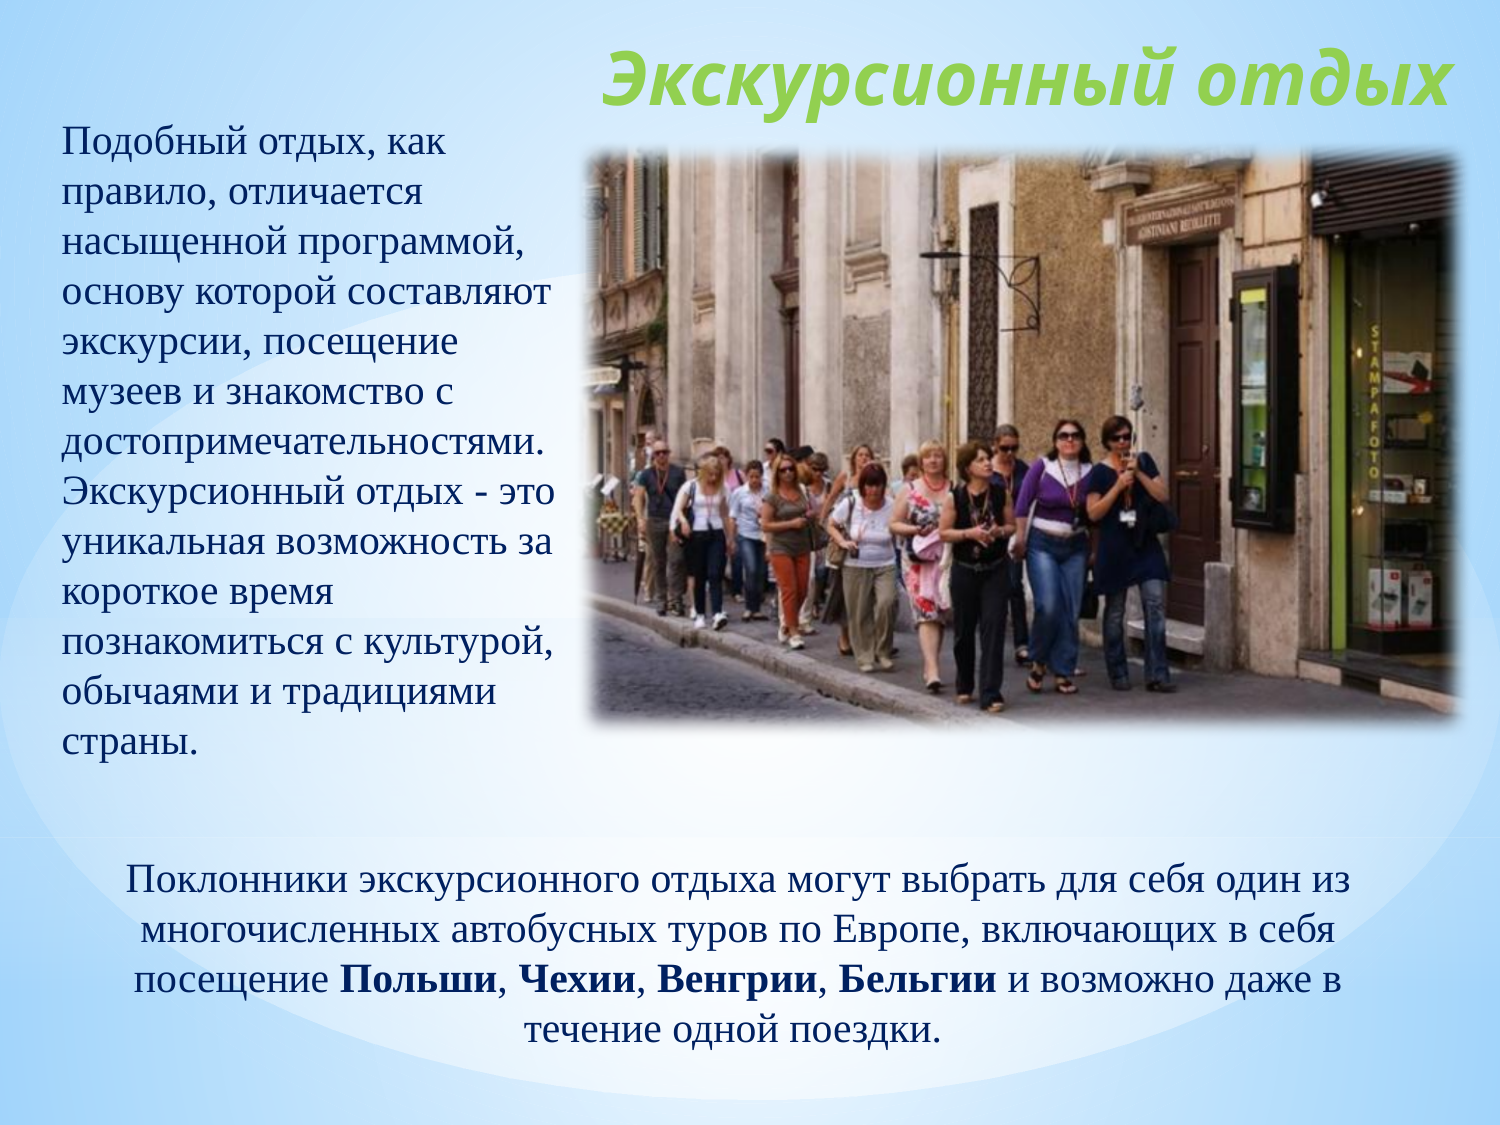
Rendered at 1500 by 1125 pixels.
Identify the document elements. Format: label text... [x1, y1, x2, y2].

text_box Поклонники экскурсионного отдыха могут выбрать для себя один из многочисленных автобусных туров по Европе, включающих в себя посещение Польши, Чехии, Венгрии, Бельгии и возможно даже в течение одной поездки. [93, 843, 1383, 1059]
text_box Экскурсионный отдых [585, 23, 1470, 129]
text_box Подобный отдых, как правило, отличается насыщенной программой, основу которой составляют экскурсии, посещение музеев и знакомство с достопримечательностями. Экскурсионный отдых - это уникальная возможность за короткое время познакомиться с культурой, обычаями и традициями страны. [46, 105, 575, 821]
picture [575, 140, 1473, 739]
